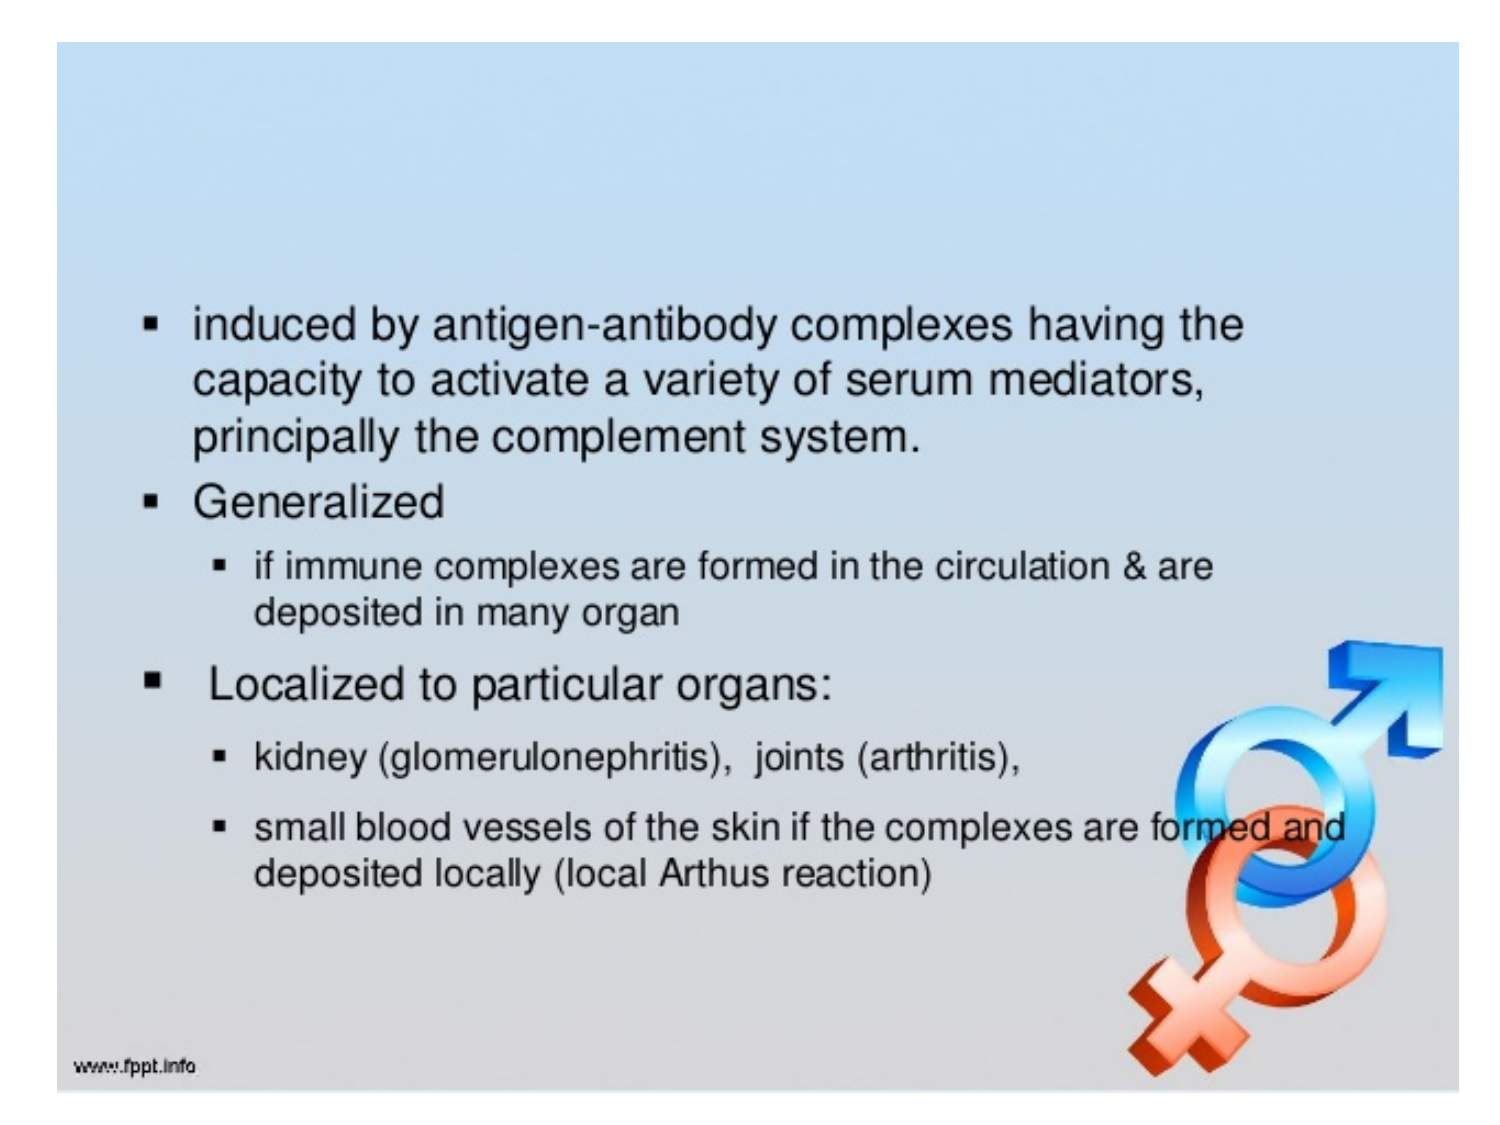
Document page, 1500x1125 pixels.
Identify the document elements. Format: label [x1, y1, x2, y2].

list [56, 42, 1459, 1093]
